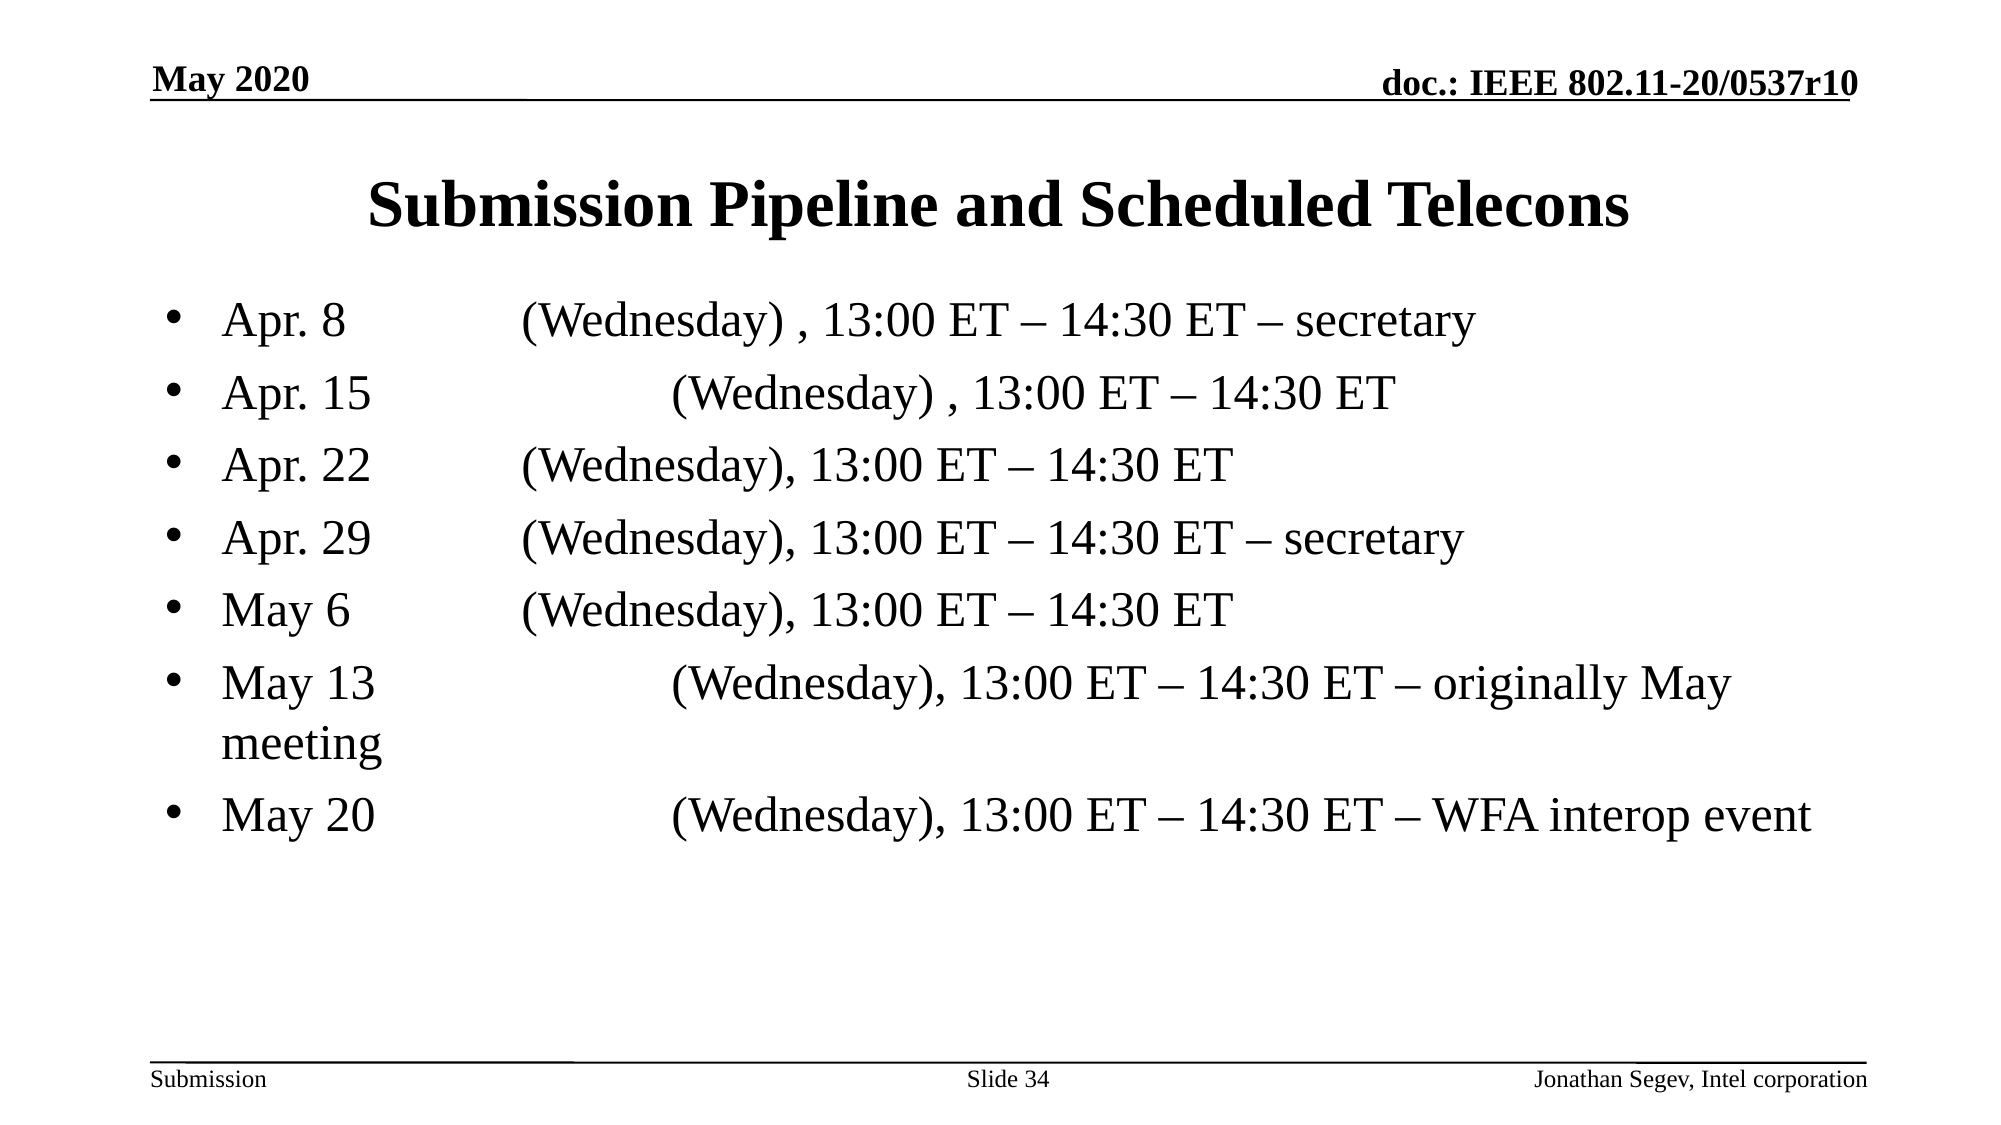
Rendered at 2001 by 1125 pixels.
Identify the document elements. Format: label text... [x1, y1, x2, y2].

footer Jonathan Segev, Intel corporation [1171, 1061, 1869, 1093]
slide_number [152, 54, 563, 100]
list Apr. 8 (Wednesday) , 13:00 ET – 14:30 ET – secretary Apr. 15 (Wednesday) , 13:00 ET – 14:30 ET Apr. 22 (Wednesday), 13:00 ET – 14:30 ET Apr. 29 (Wednesday), 13:00 ET – 14:30 ET – secretary May 6 (Wednesday), 13:00 ET – 14:30 ET May 13 (Wednesday), 13:00 ET – 14:30 ET – originally May meeting May 20 (Wednesday), 13:00 ET – 14:30 ET – WFA interop event [149, 278, 1850, 670]
title Submission Pipeline and Scheduled Telecons [149, 112, 1850, 278]
slide_number Slide 34 [950, 1061, 1067, 1123]
